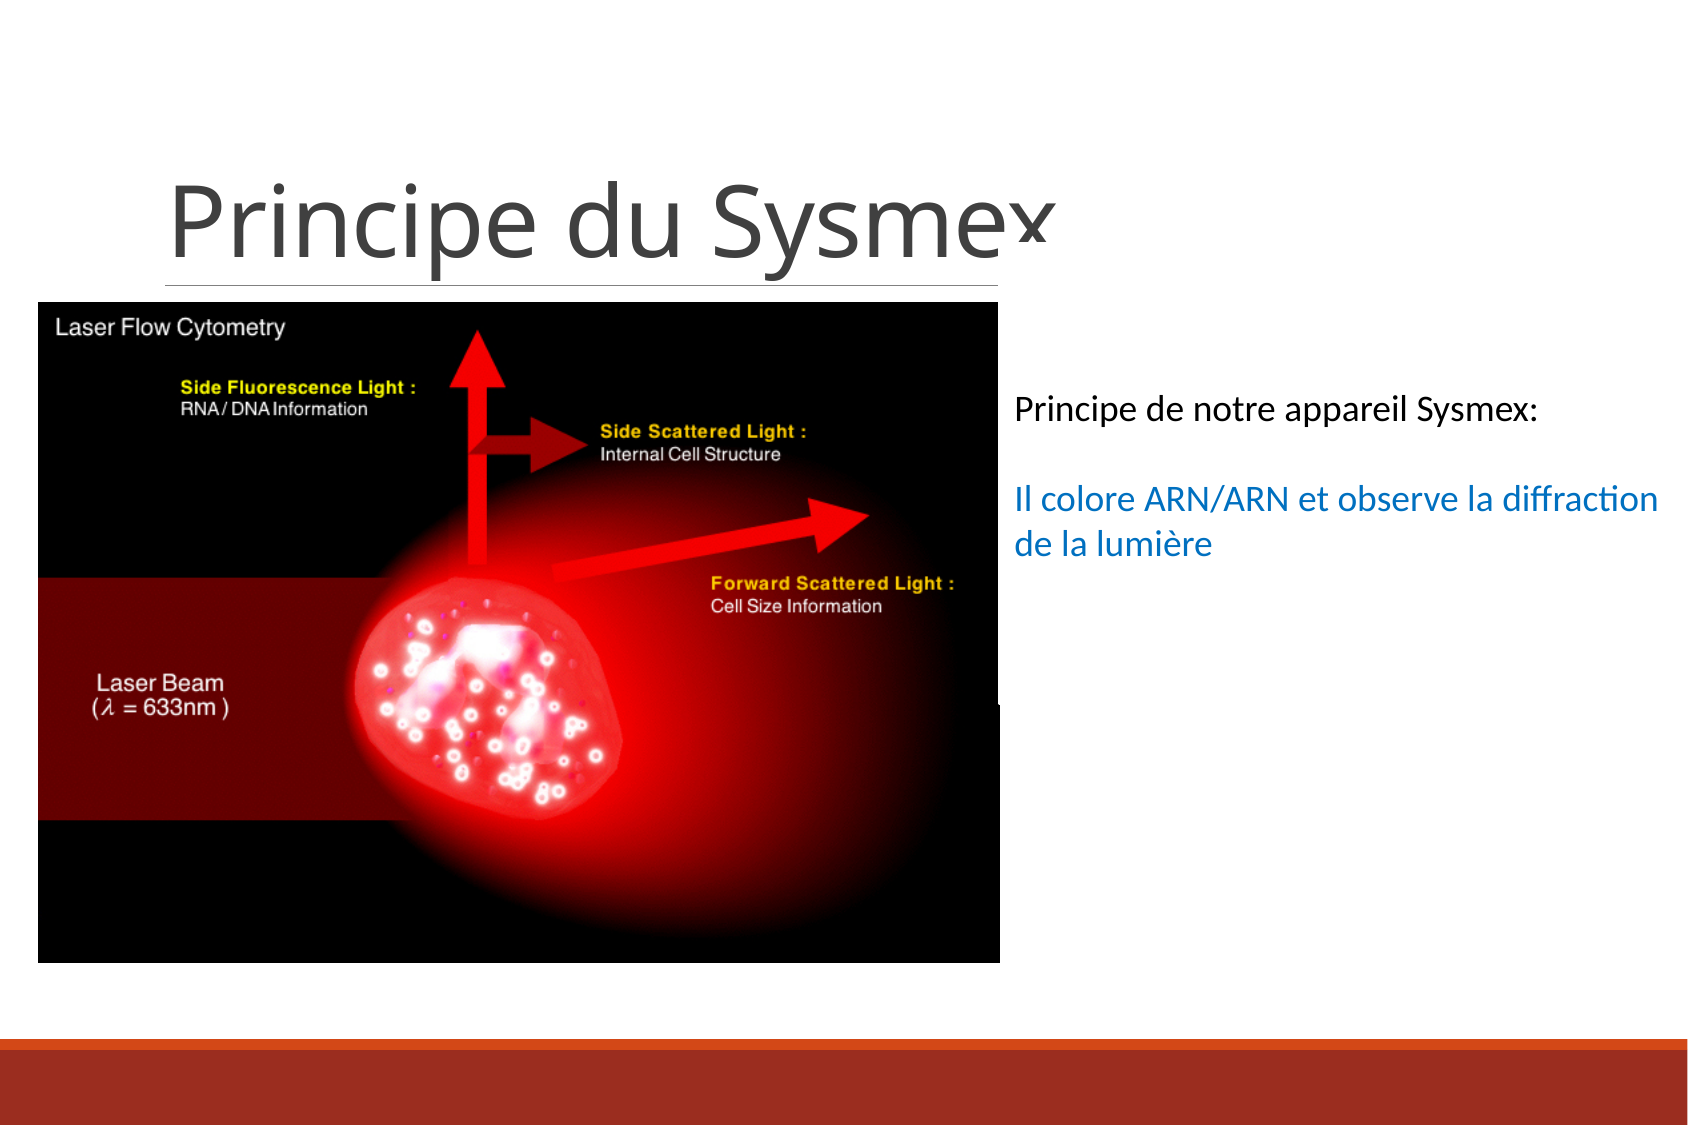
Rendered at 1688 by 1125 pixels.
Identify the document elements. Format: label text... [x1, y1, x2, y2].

text_box Principe de notre appareil Sysmex: Il colore ARN/ARN et observe la diffraction de la lumière [998, 242, 1686, 705]
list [38, 302, 1000, 963]
title Principe du Sysmex [151, 47, 1544, 285]
